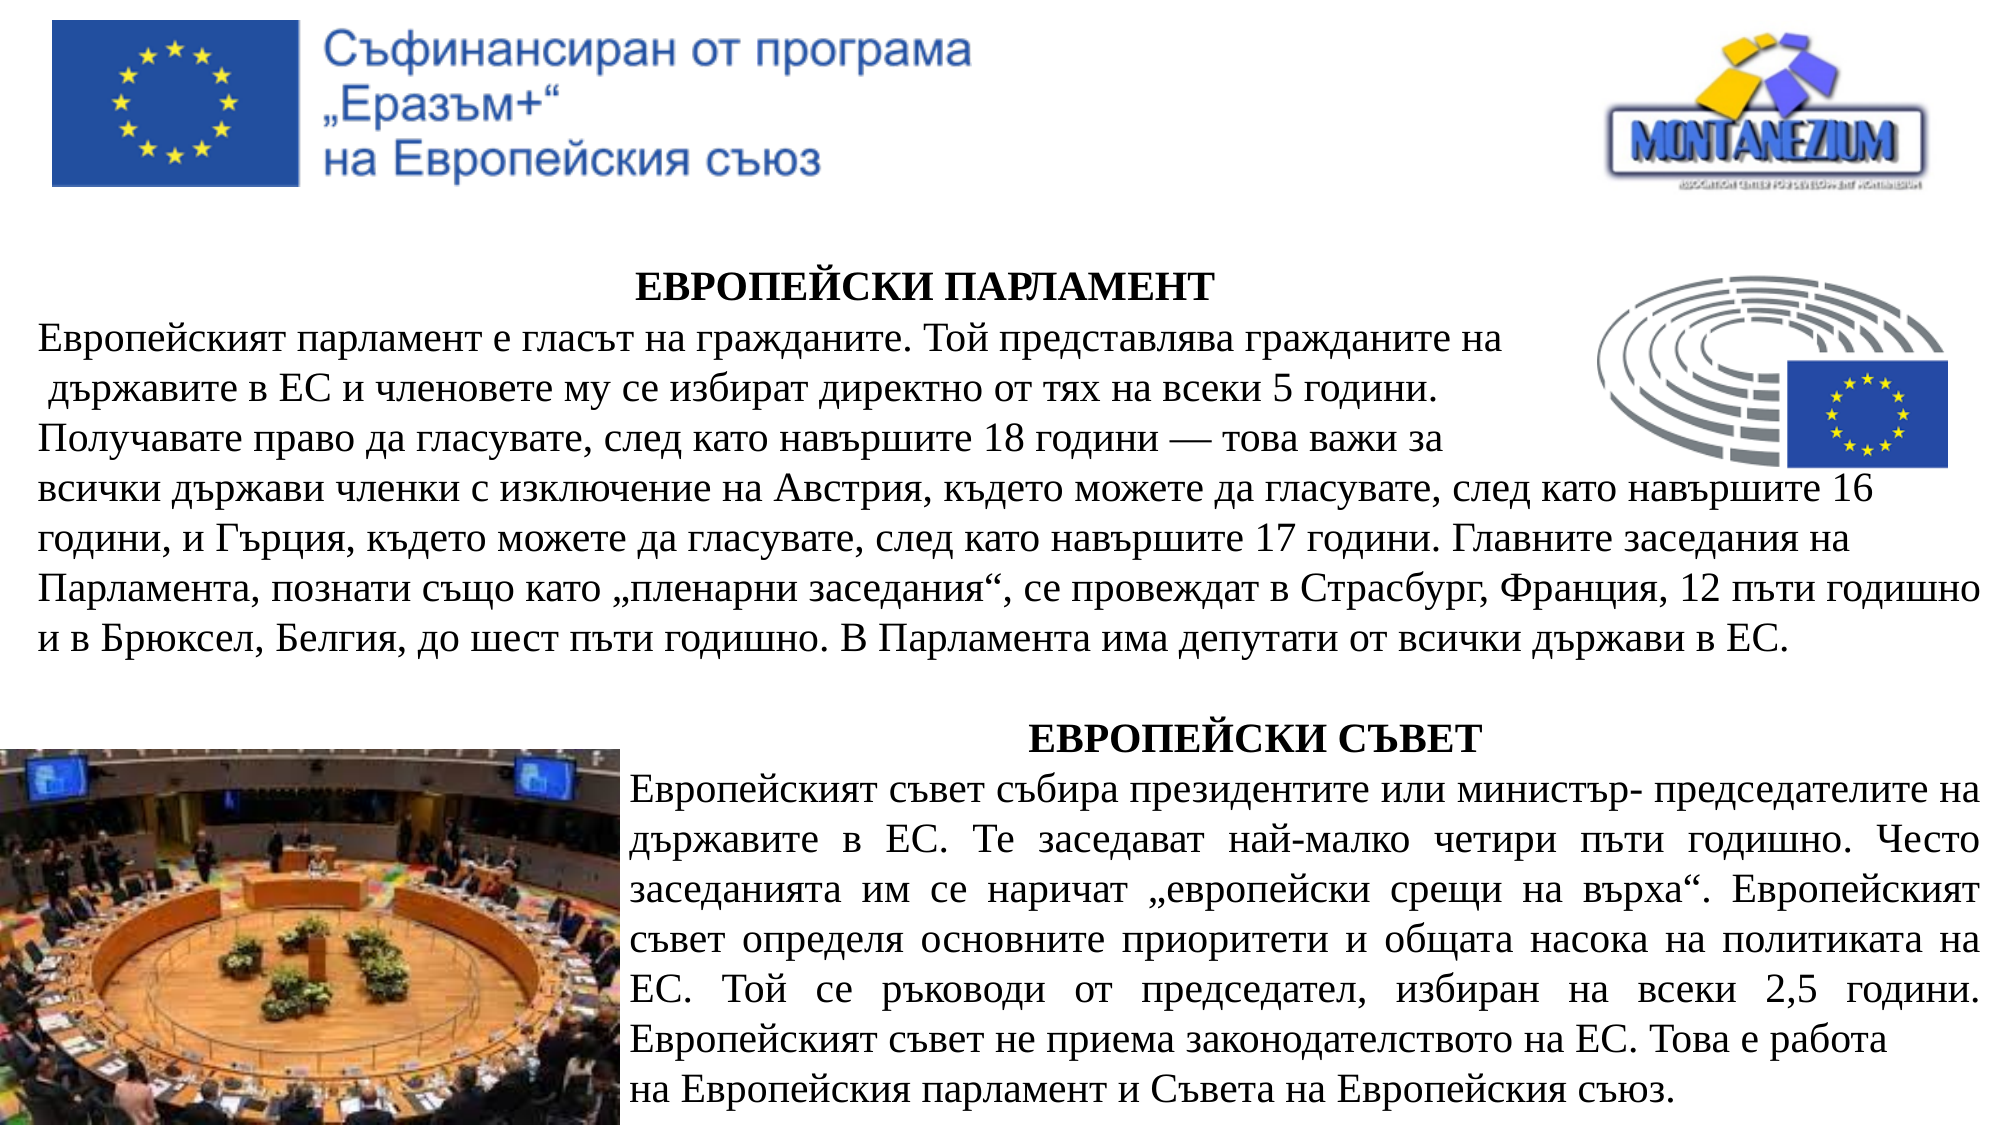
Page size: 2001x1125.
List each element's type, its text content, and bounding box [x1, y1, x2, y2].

picture [1596, 251, 1948, 493]
text_box ЕВРОПЕЙСКИ СЪВЕТ Европейският съвет събира президентите или министър- председателите на държавите в ЕС. Те заседават най-малко четири пъти годишно. Често заседанията им се наричат „европейски срещи на върха“. Европейският съвет определя основните приоритети и общата насока на политиката на ЕС. Той се ръководи от председател, избиран на всеки 2,5 години. Европейският съвет не приема законодателството на ЕС. Това е работа на Европейския парламент и Съвета на Европейския съюз. [614, 653, 1996, 1118]
picture [0, 749, 620, 1125]
picture [1586, 20, 1948, 206]
text_box Европейският парламент е гласът на гражданите. Той представлява гражданите на държавите в ЕС и членовете му се избират директно от тях на всеки 5 години. Получавате право да гласувате, след като навършите 18 години — това важи за всички държави членки с изключение на Австрия, където можете да гласувате, след като навършите 16 години, и Гърция, където можете да гласувате, след като навършите 17 години. Главните заседания на Парламента, познати също като „пленарни заседания“, се провеждат в Страсбург, Франция, 12 пъти годишно и в Брюксел, Белгия, до шест пъти годишно. В Парламента има депутати от всички държави в ЕС. [23, 302, 2000, 768]
text_box ЕВРОПЕЙСКИ ПАРЛАМЕНТ [255, 251, 1587, 302]
picture [52, 20, 972, 187]
